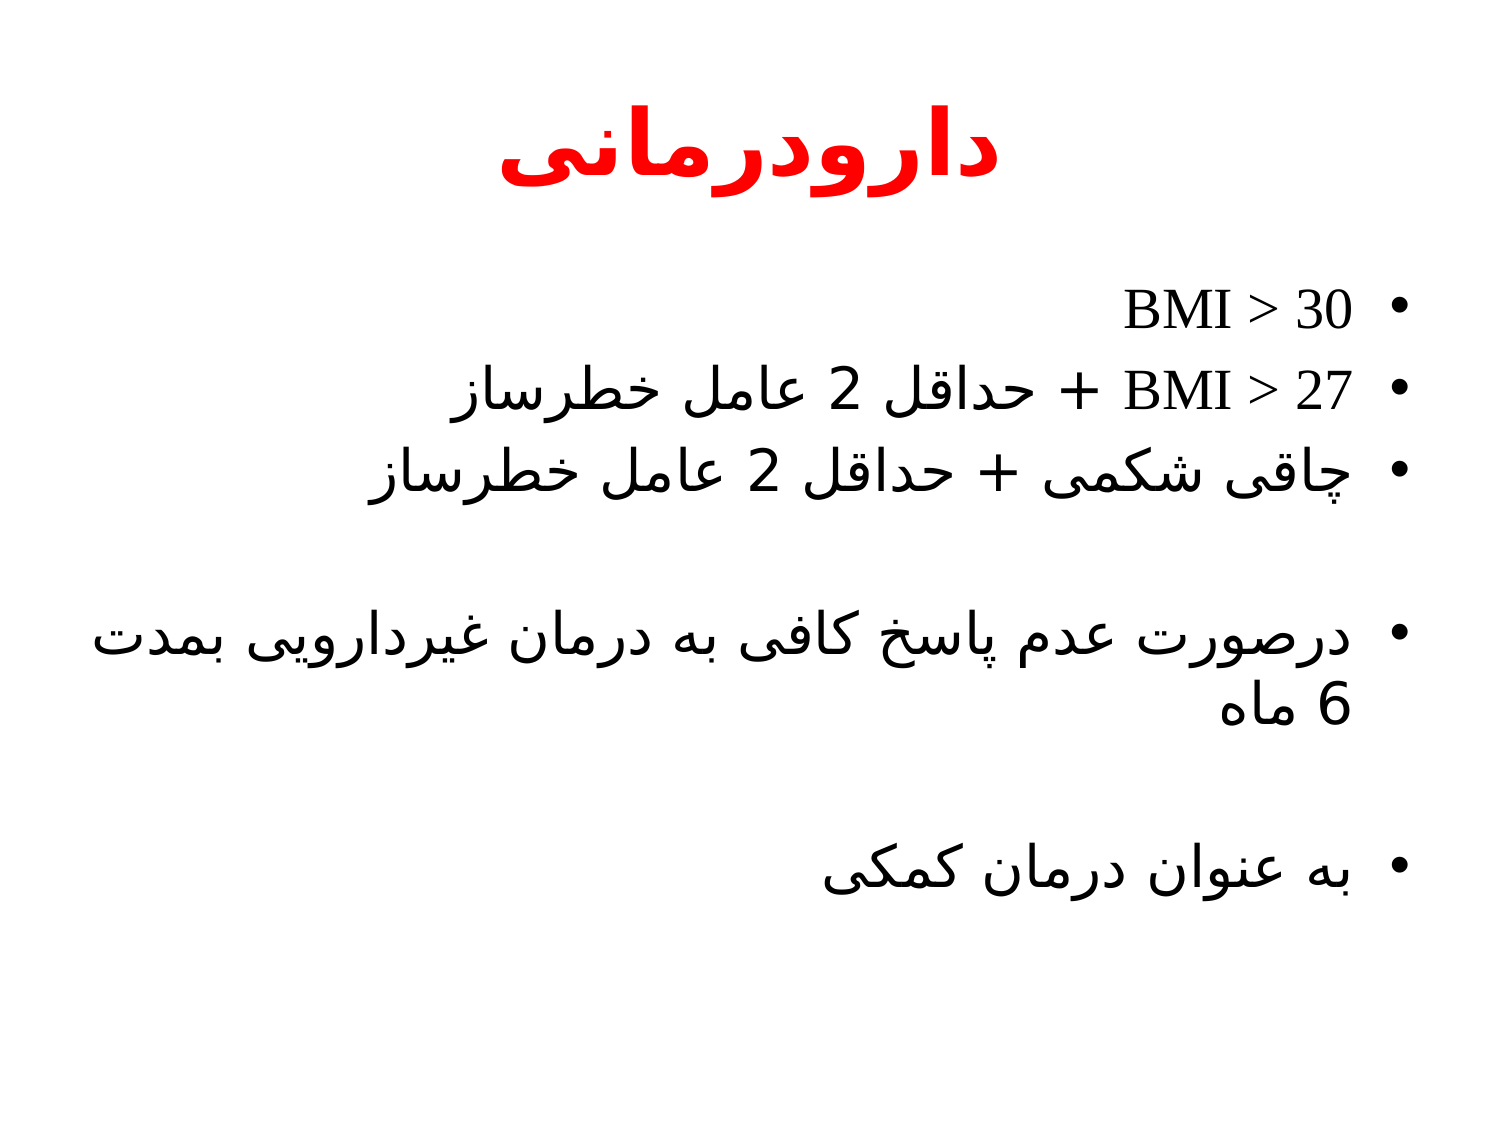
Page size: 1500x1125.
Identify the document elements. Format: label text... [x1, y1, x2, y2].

list BMI > 30 BMI > 27 + حداقل 2 عامل خطرساز چاقی شکمی + حداقل 2 عامل خطرساز درصورت عدم پاسخ کافی به درمان غیردارویی بمدت 6 ماه به عنوان درمان کمکی [75, 262, 1425, 1005]
title دارودرمانی [75, 45, 1425, 233]
